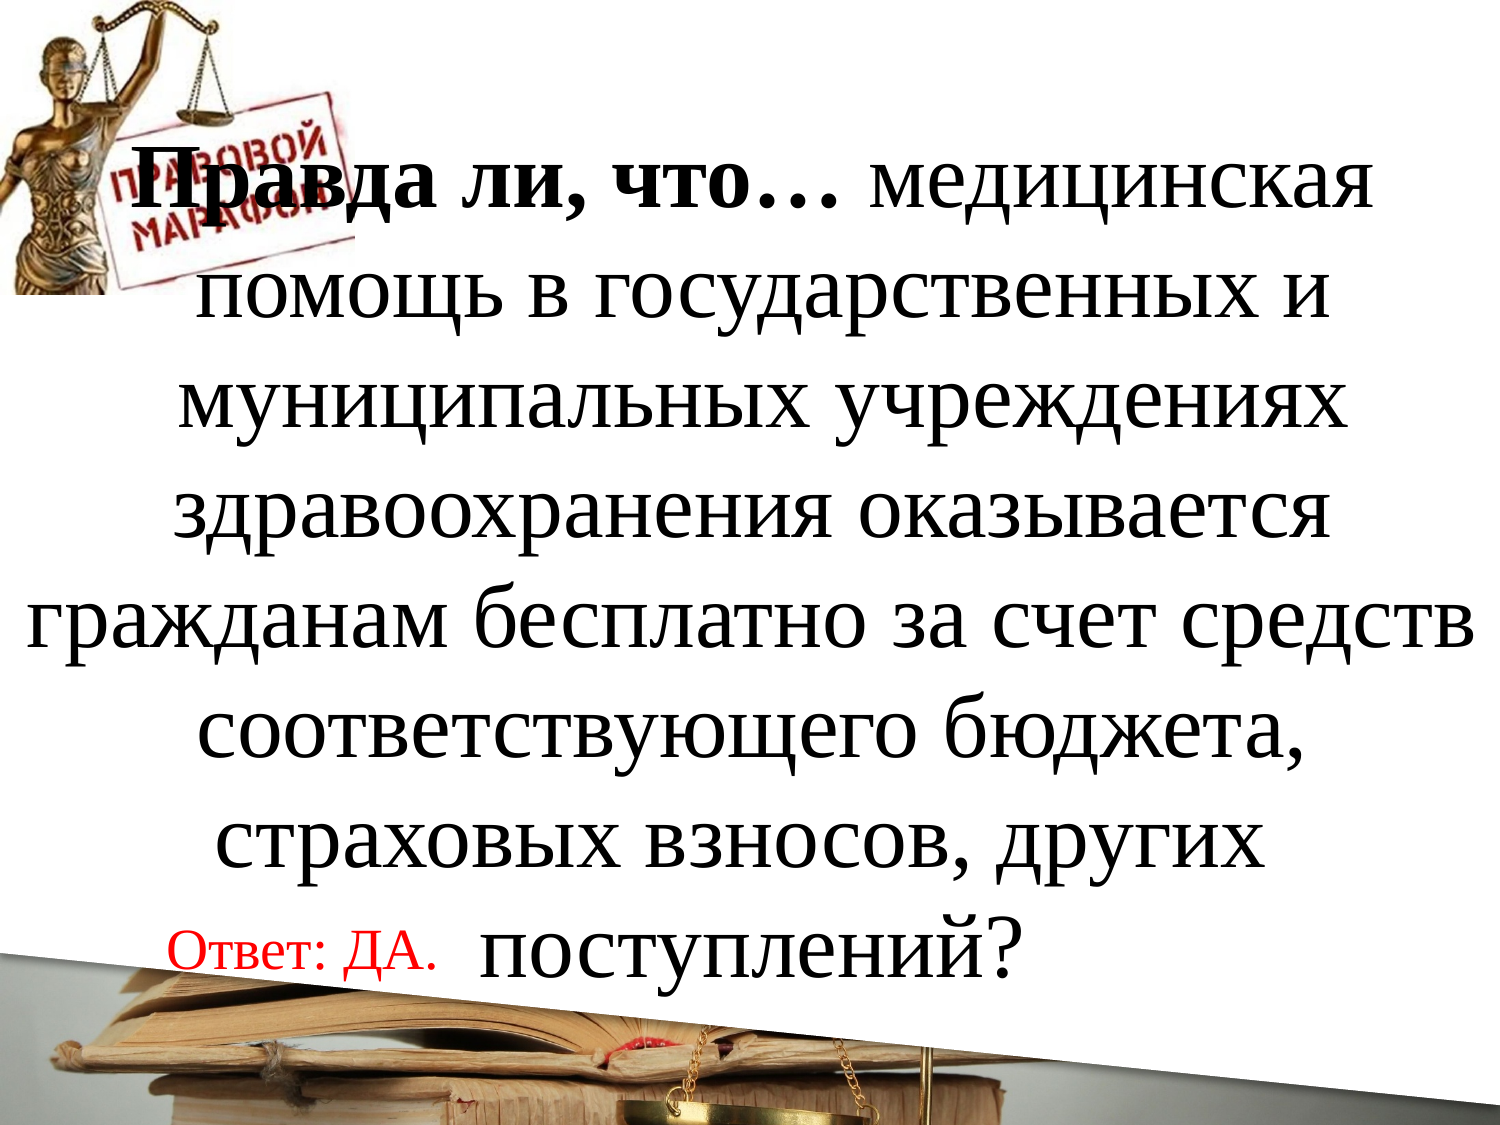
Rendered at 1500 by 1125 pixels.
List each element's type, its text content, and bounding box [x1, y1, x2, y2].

picture [0, 954, 1500, 1125]
text_box Правда ли, что… медицинская помощь в государственных и муниципальных учреждениях здравоохранения оказывается гражданам бесплатно за счет средств соответствующего бюджета, страховых взносов, других поступлений? [11, 108, 1495, 1003]
picture [0, 0, 355, 296]
text_box Ответ: ДА. [151, 903, 455, 989]
